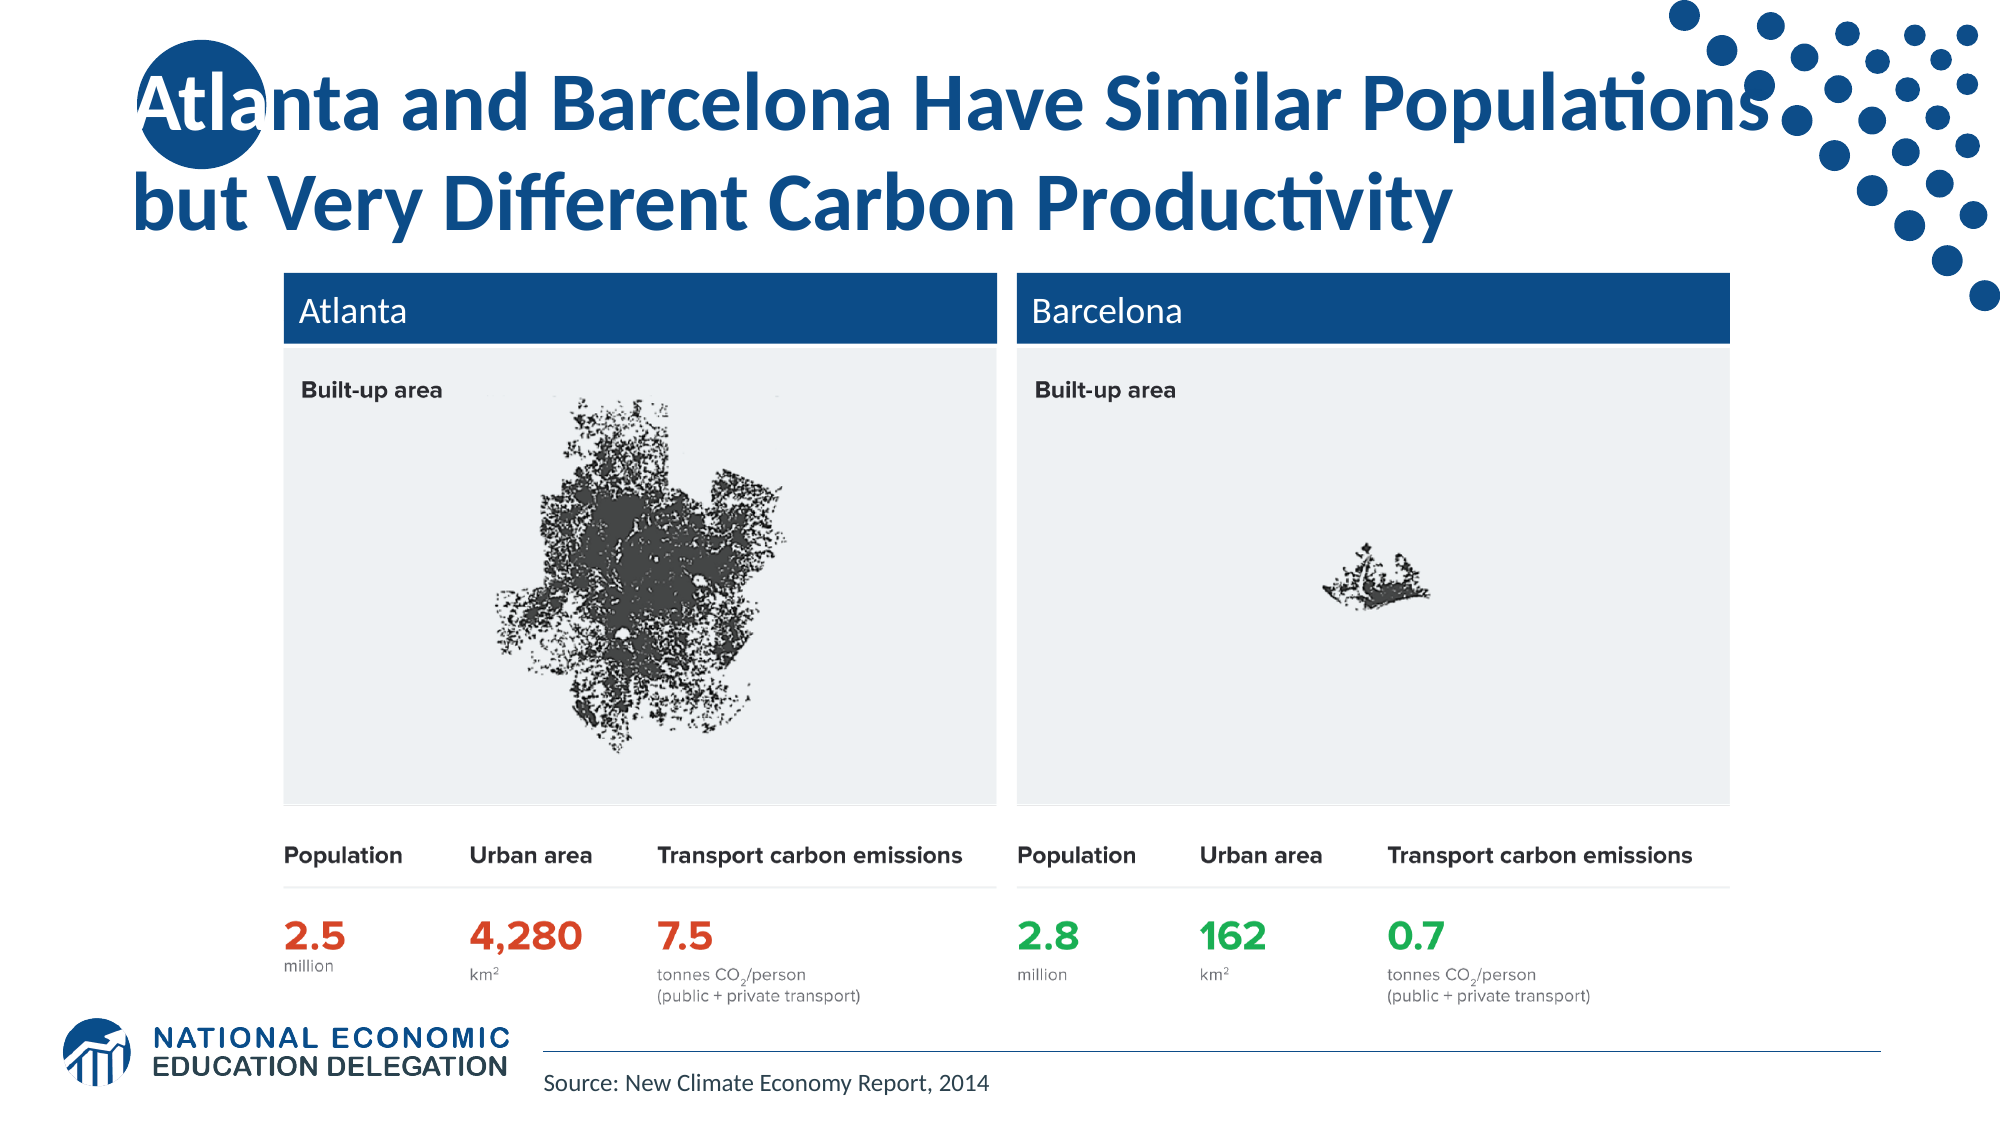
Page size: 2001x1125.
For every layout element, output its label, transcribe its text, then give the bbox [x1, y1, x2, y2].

text_box Barcelona [1016, 272, 1731, 289]
picture [55, 289, 1766, 1091]
title Atlanta and Barcelona Have Similar Populations but Very Different Carbon Productivity [116, 39, 1841, 258]
text_box Source: New Climate Economy Report, 2014 [528, 1058, 1232, 1104]
text_box Atlanta [283, 272, 998, 289]
